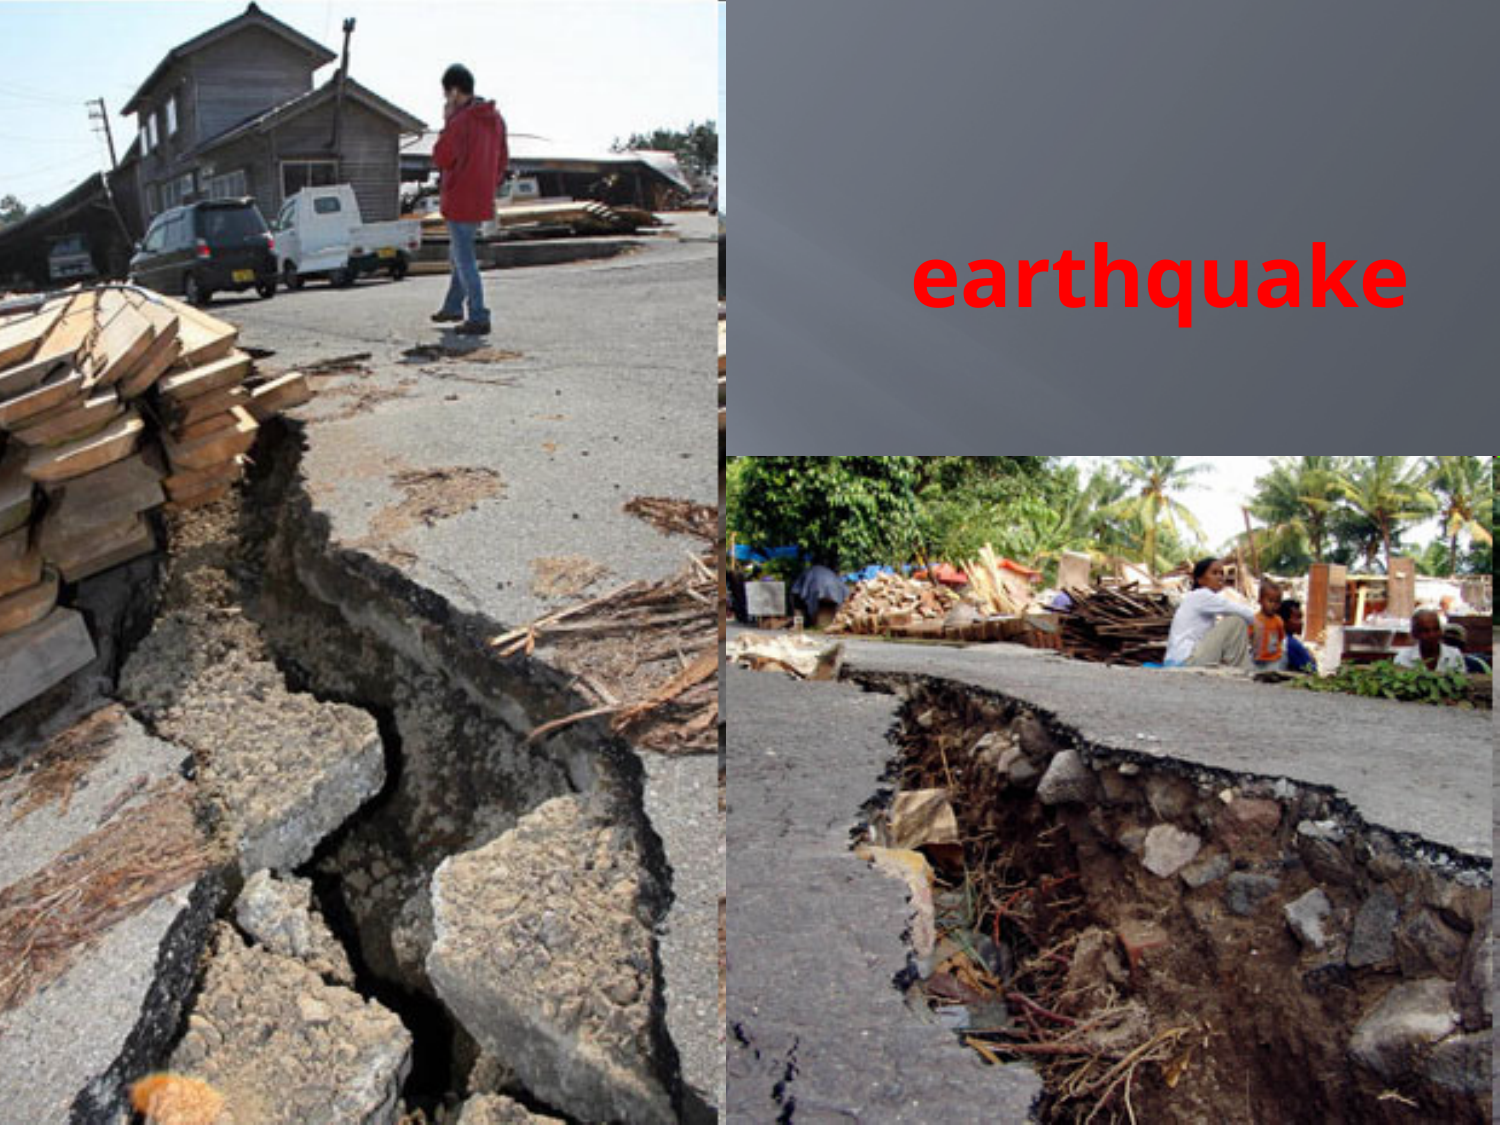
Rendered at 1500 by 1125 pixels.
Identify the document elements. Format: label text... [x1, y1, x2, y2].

title earthquake [769, 148, 1425, 398]
picture [0, 0, 1500, 1125]
